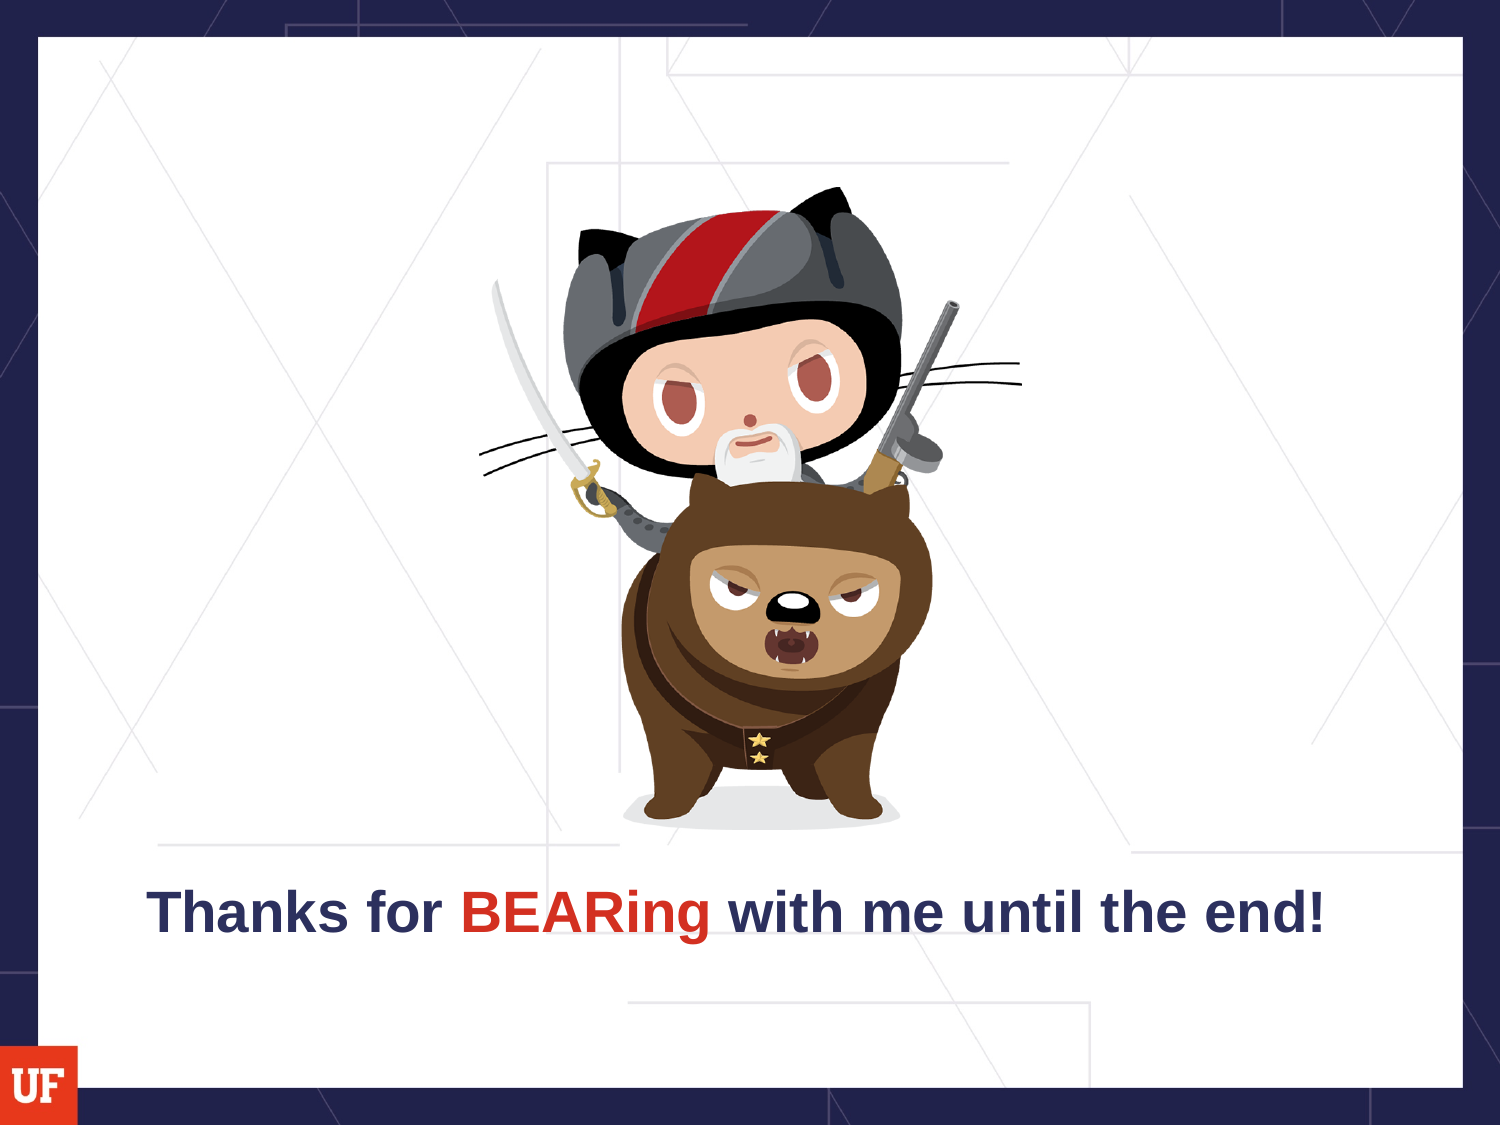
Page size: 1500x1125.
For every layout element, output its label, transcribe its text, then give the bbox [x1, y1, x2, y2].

text_box Thanks for BEARing with me until the end! [77, 866, 1397, 951]
picture [0, 0, 1500, 1125]
